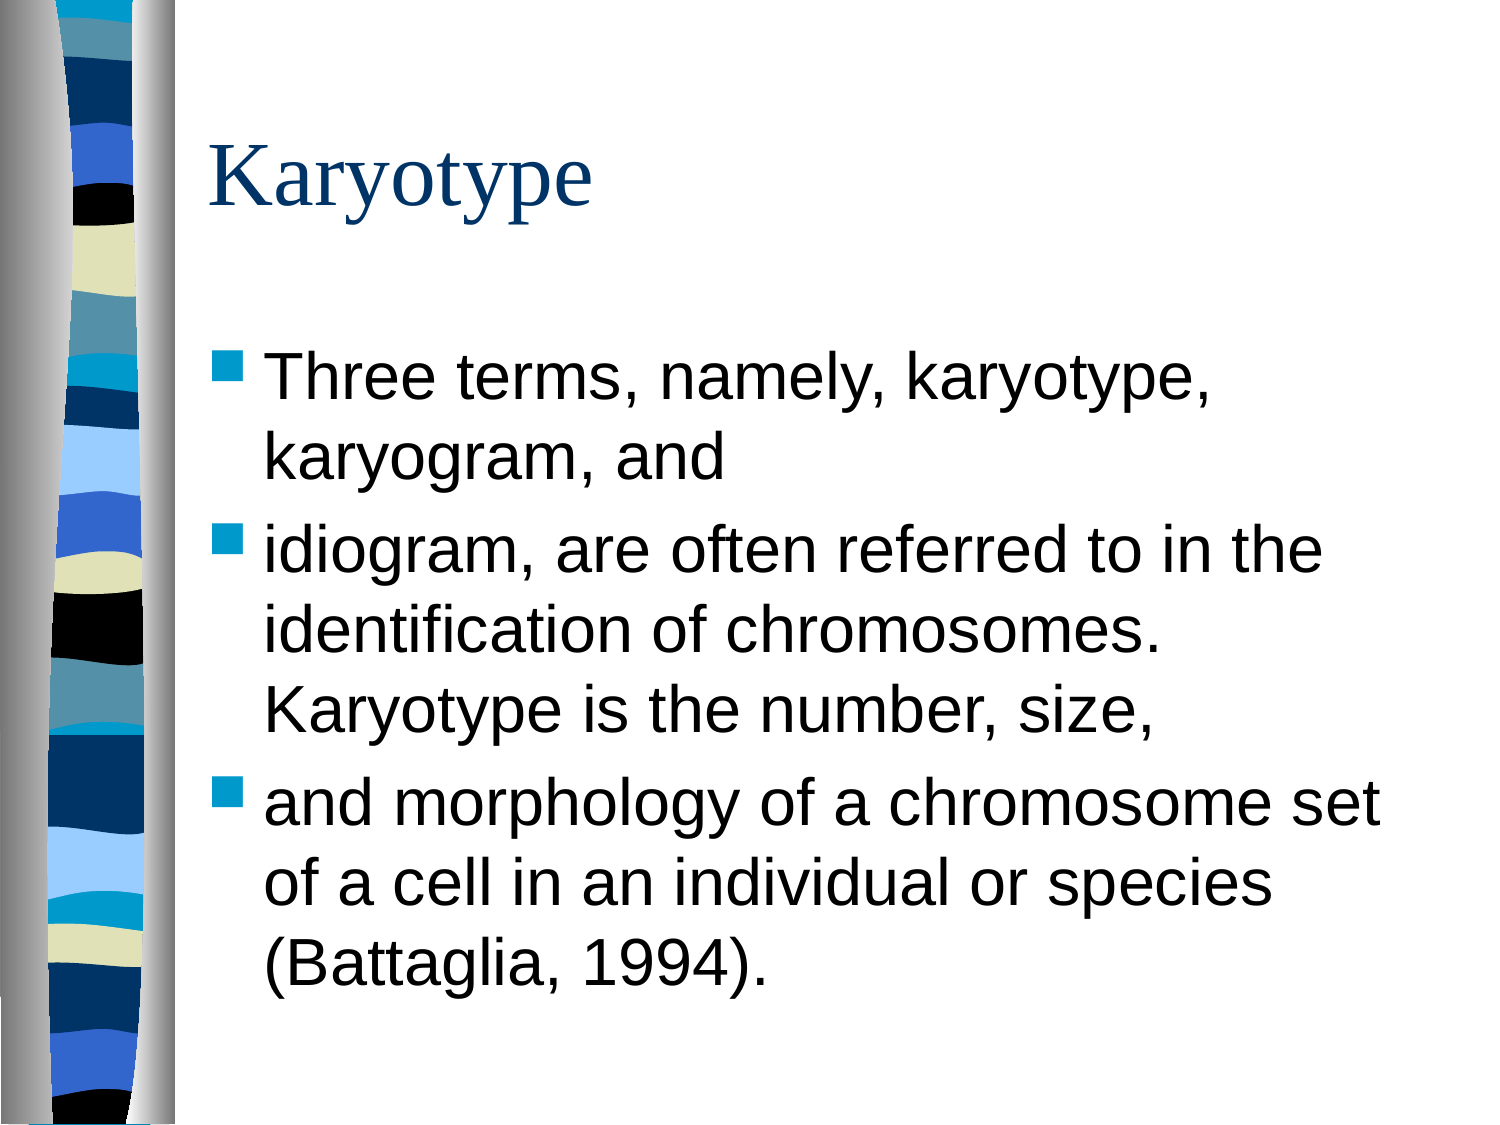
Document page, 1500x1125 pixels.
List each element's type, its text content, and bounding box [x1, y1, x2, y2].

list Three terms, namely, karyotype, karyogram, and idiogram, are often referred to in the identification of chromosomes. Karyotype is the number, size, and morphology of a chromosome set of a cell in an individual or species (Battaglia, 1994). [192, 324, 1468, 1001]
title Karyotype [192, 74, 1468, 263]
